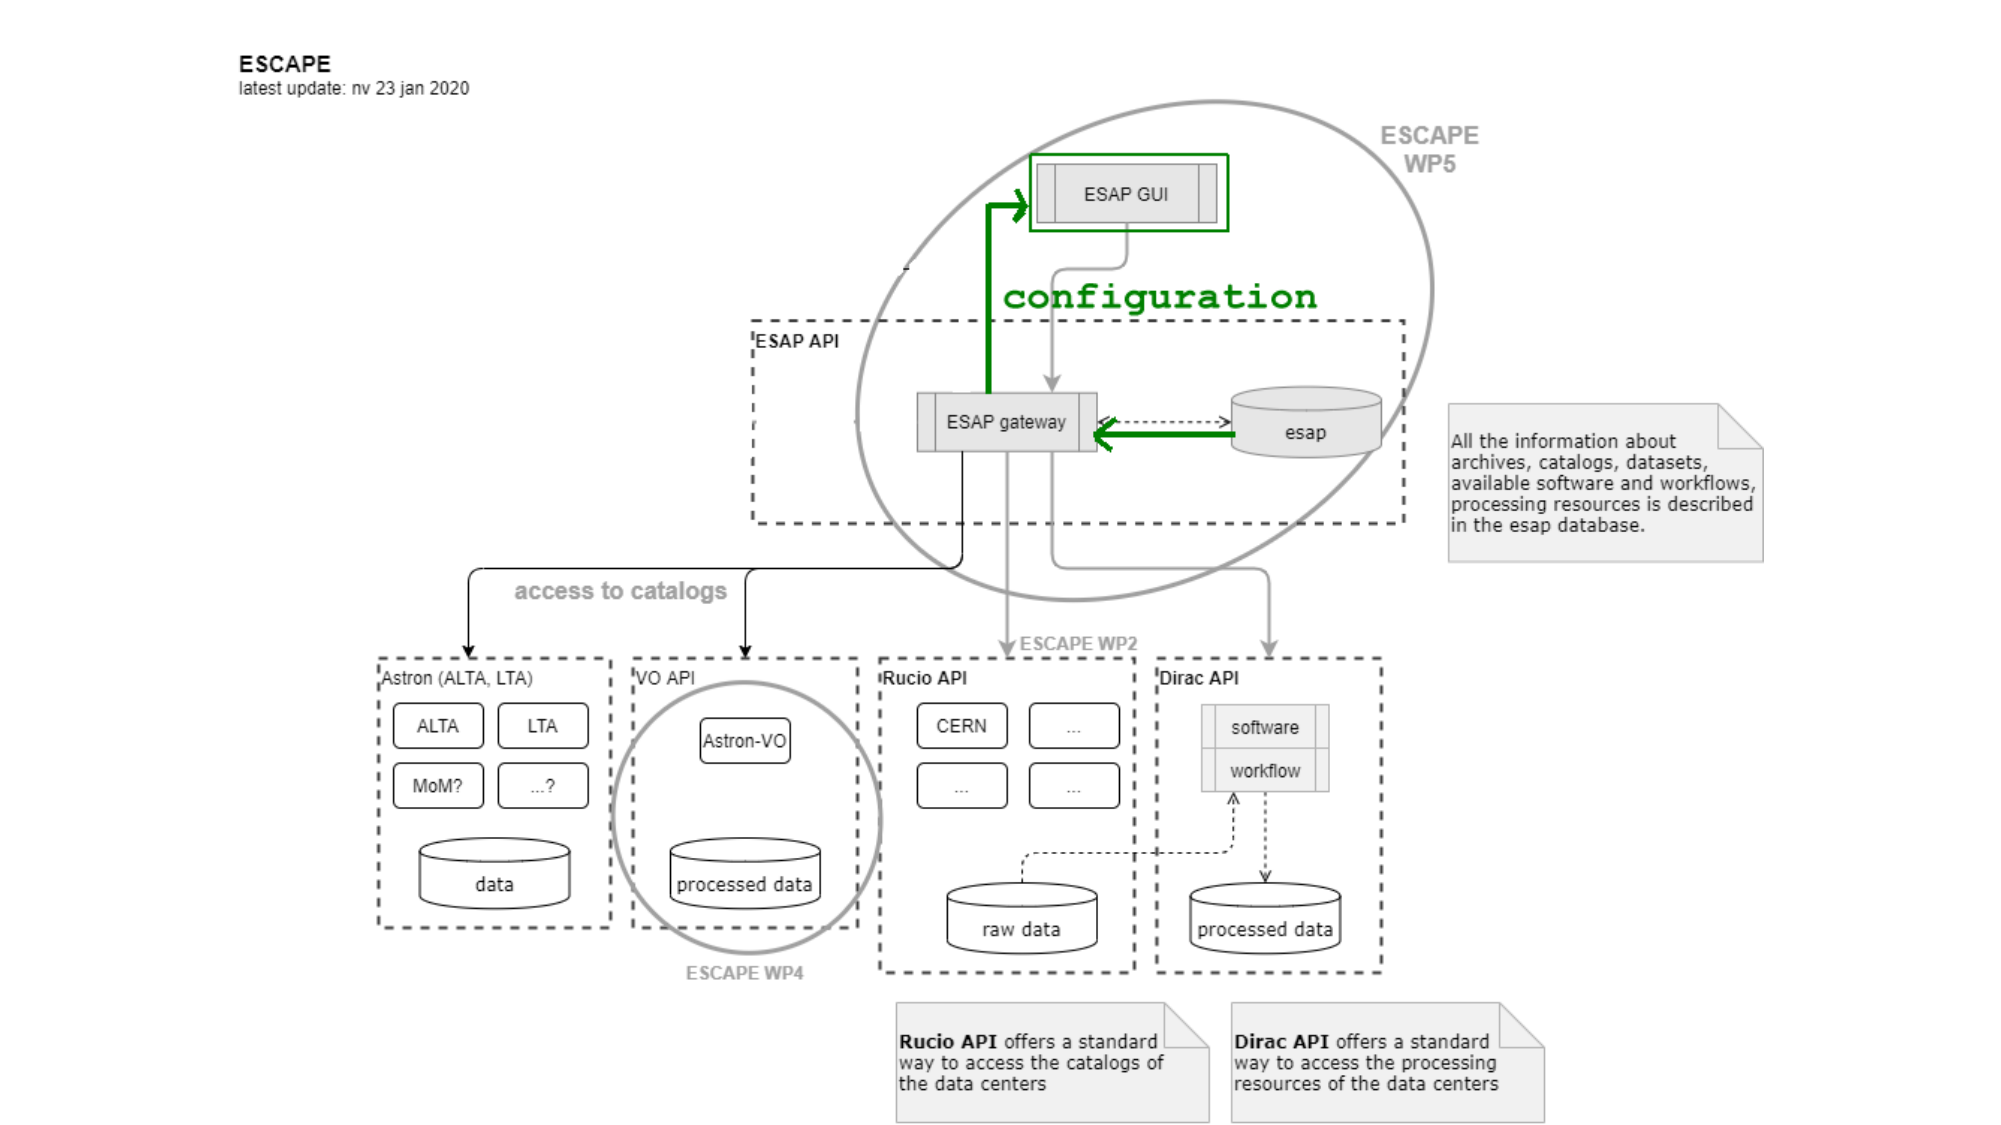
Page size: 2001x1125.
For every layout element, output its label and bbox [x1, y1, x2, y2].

picture [236, 0, 1764, 1125]
